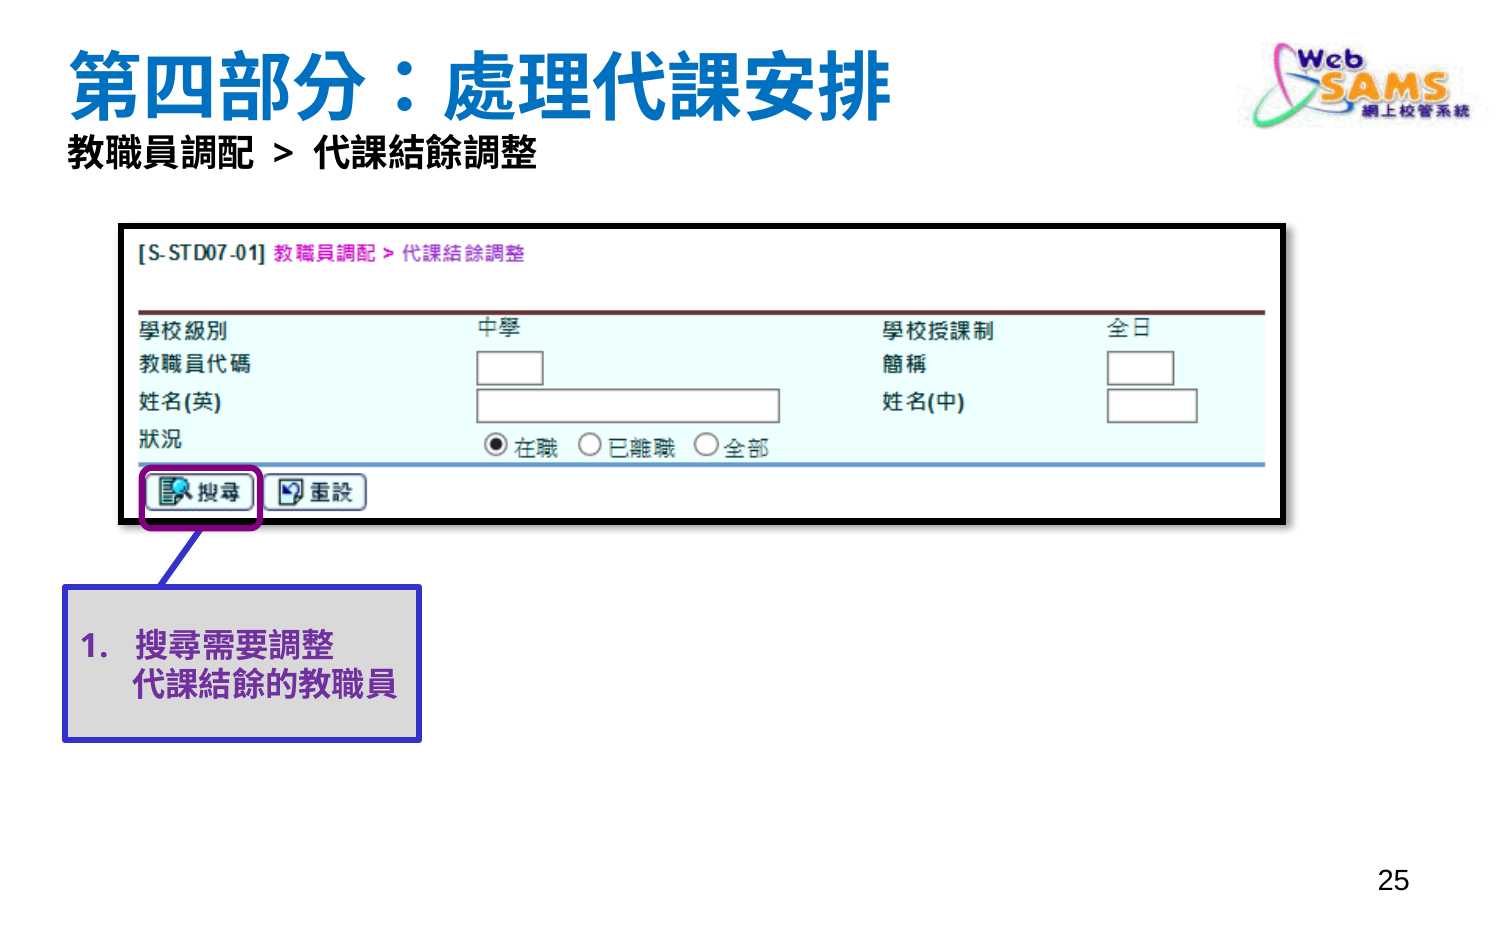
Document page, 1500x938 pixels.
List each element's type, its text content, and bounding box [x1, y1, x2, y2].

picture [123, 229, 1281, 519]
text_box 第四部分：處理代課安排 教職員調配 > 代課結餘調整 [53, 31, 1152, 182]
slide_number 25 [1074, 853, 1425, 919]
picture [1237, 1, 1500, 142]
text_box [159, 528, 202, 588]
text_box 搜尋需要調整 代課結餘的教職員 [64, 587, 420, 741]
